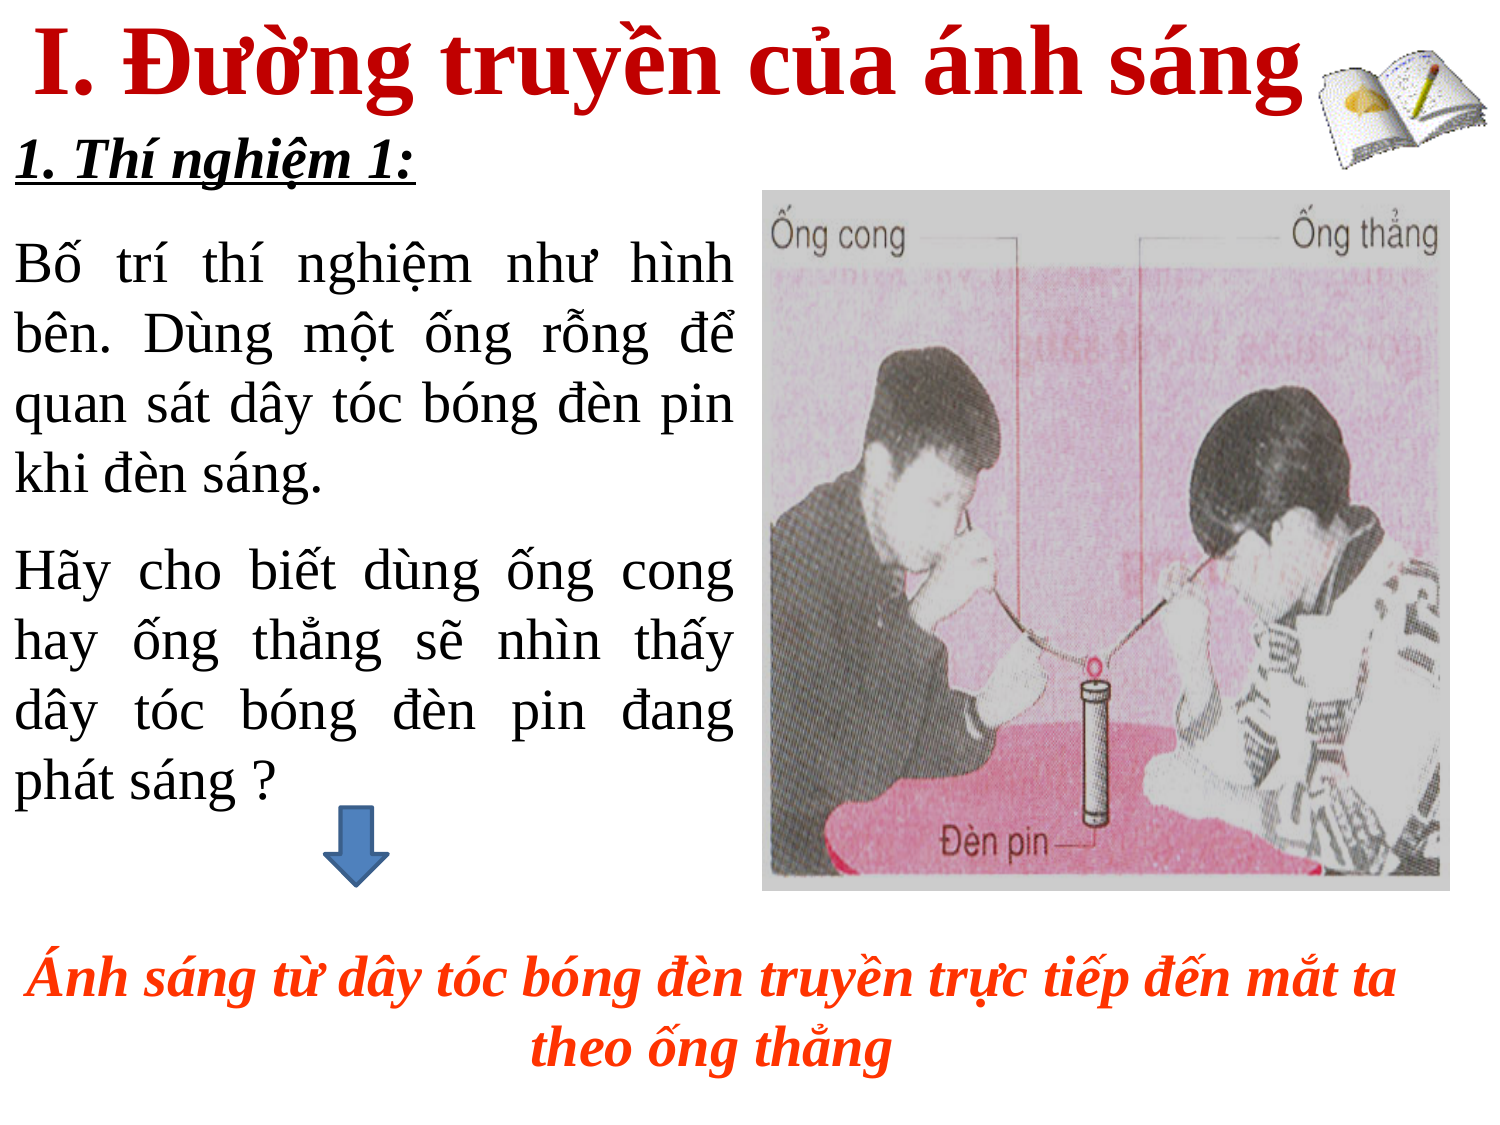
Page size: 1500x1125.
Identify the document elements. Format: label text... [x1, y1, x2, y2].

text_box I. Đường truyền của ánh sáng [17, 0, 1319, 123]
picture [1312, 37, 1500, 176]
text_box 1. Thí nghiệm 1: [0, 112, 928, 213]
text_box Bố trí thí nghiệm như hình bên. Dùng một ống rỗng để quan sát dây tóc bóng đèn pin khi đèn sáng. [0, 216, 750, 512]
text_box Hãy cho biết dùng ống cong hay ống thẳng sẽ nhìn thấy dây tóc bóng đèn pin đang phát sáng ? [0, 523, 750, 819]
text_box Ánh sáng từ dây tóc bóng đèn truyền trực tiếp đến mắt ta theo ống thẳng [0, 930, 1425, 1086]
text_box [322, 805, 390, 888]
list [762, 190, 1451, 892]
